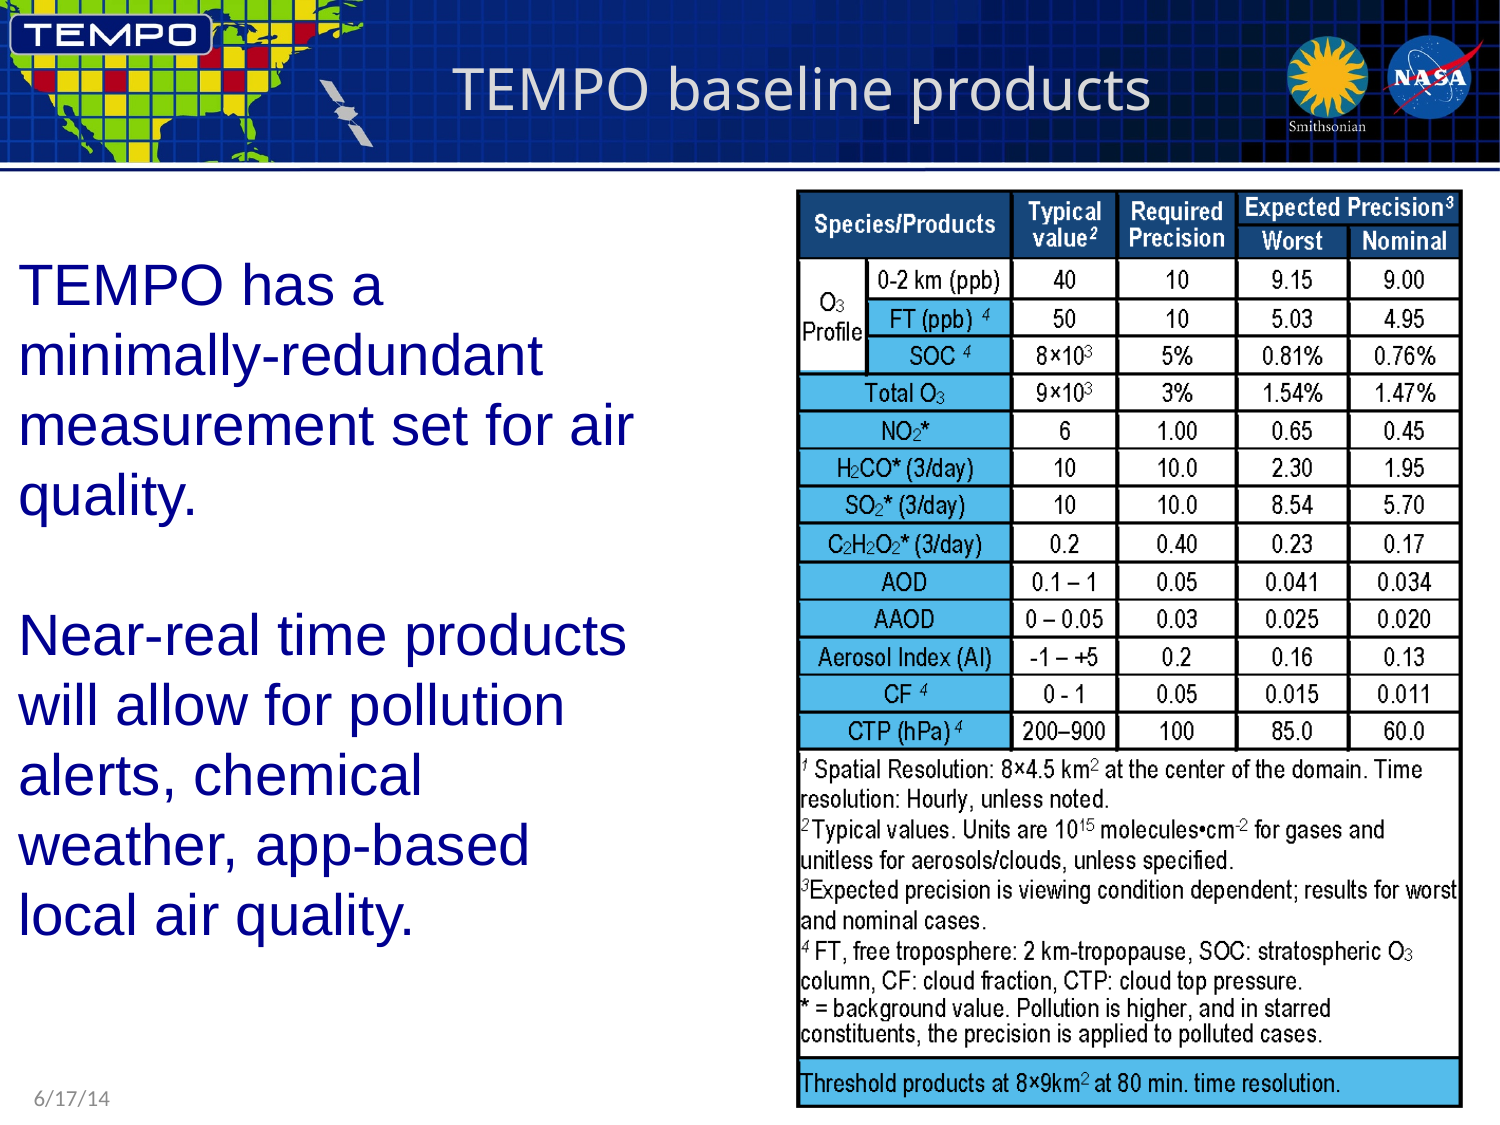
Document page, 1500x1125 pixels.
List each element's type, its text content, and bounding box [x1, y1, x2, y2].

picture [0, 0, 1500, 176]
title TEMPO baseline products [312, 45, 1293, 150]
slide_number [18, 1095, 369, 1125]
picture [769, 178, 1499, 1125]
text_box TEMPO has a minimally-redundant measurement set for air quality. Near-real time products will allow for pollution alerts, chemical weather, app-based local air quality. [3, 239, 655, 1095]
